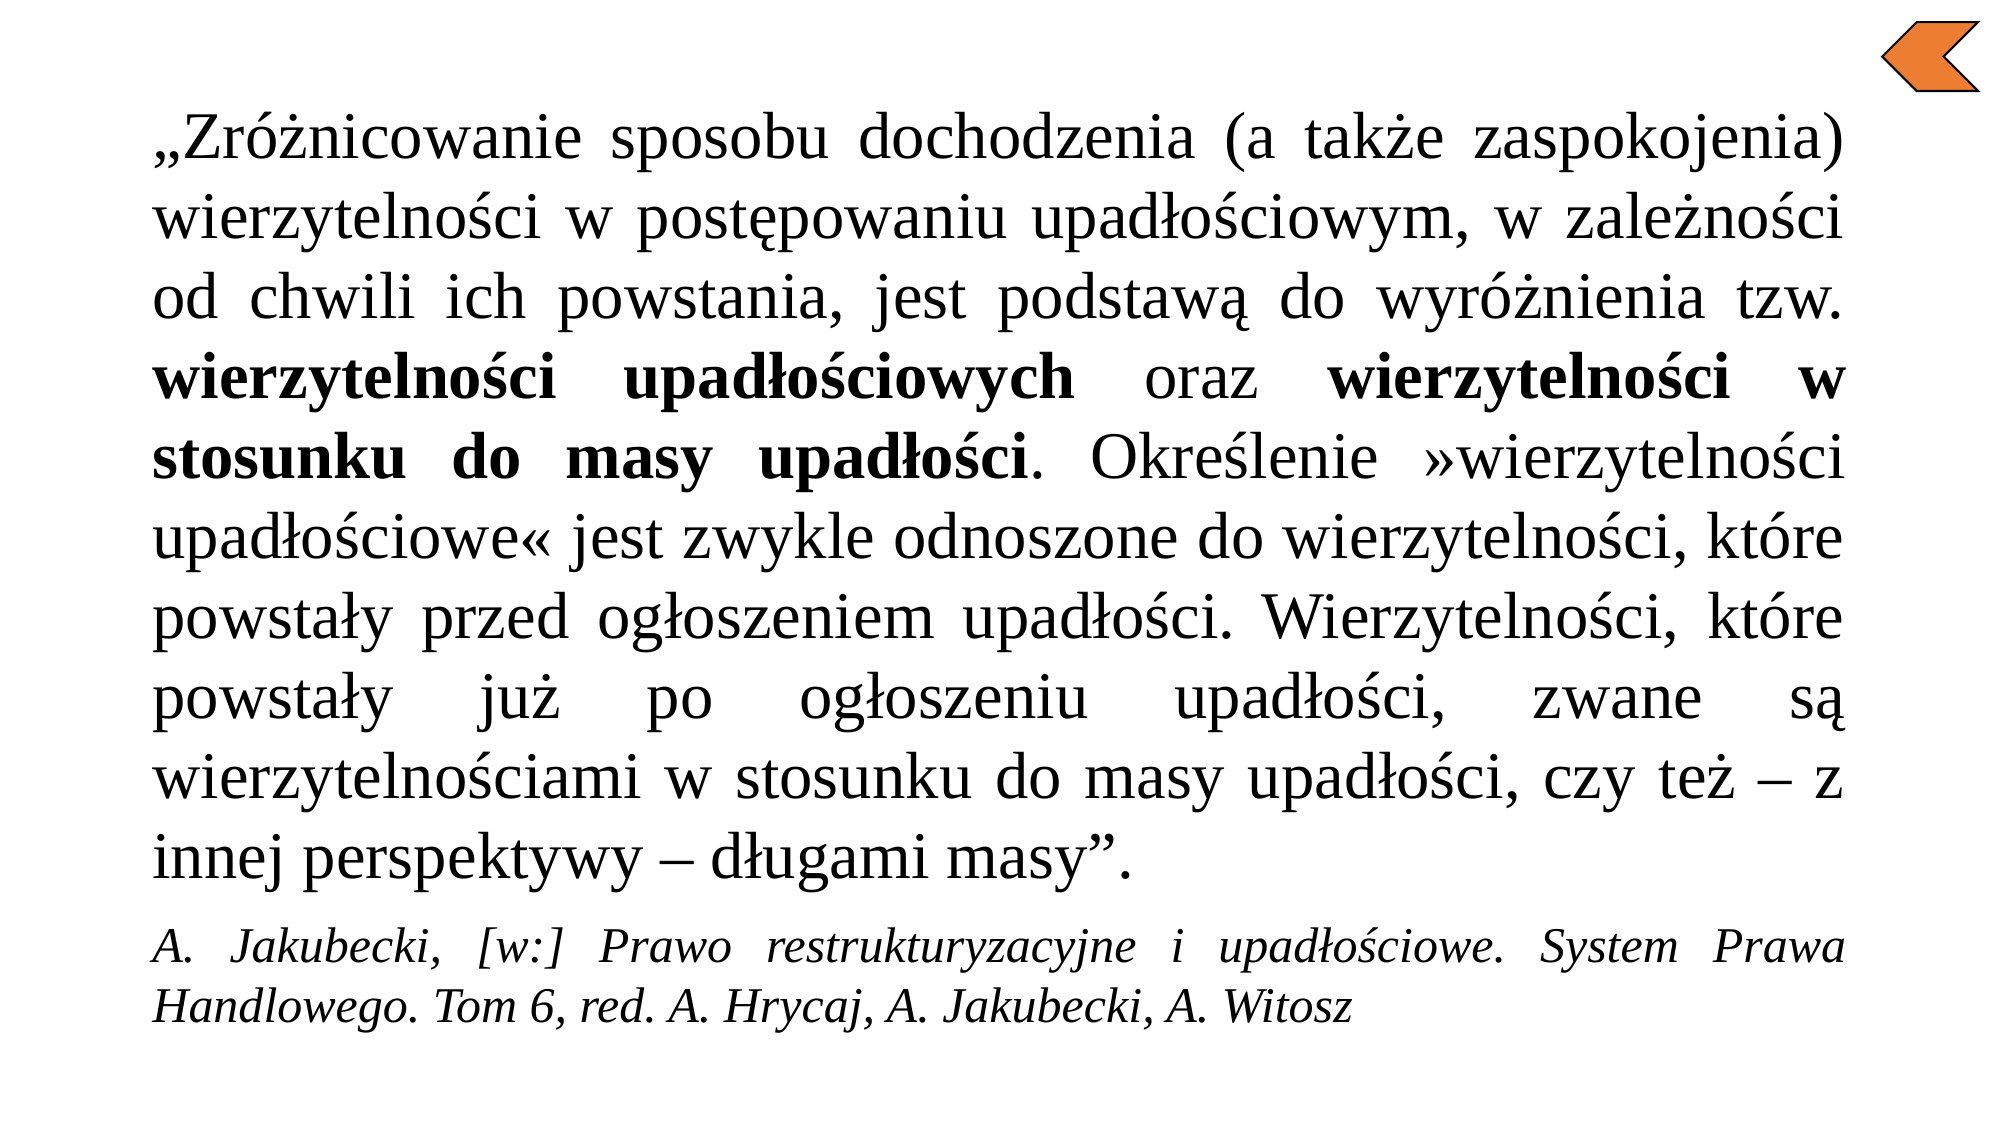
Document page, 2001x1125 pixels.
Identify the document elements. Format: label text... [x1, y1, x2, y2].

list „Zróżnicowanie sposobu dochodzenia (a także zaspokojenia) wierzytelności w postępowaniu upadłościowym, w zależności od chwili ich powstania, jest podstawą do wyróżnienia tzw. wierzytelności upadłościowych oraz wierzytelności w stosunku do masy upadłości. Określenie »wierzytelności upadłościowe« jest zwykle odnoszone do wierzytelności, które powstały przed ogłoszeniem upadłości. Wierzytelności, które powstały już po ogłoszeniu upadłości, zwane są wierzytelnościami w stosunku do masy upadłości, czy też – z innej perspektywy – długami masy”. A. Jakubecki, [w:] Prawo restrukturyzacyjne i upadłościowe. System Prawa Handlowego. Tom 6, red. A. Hrycaj, A. Jakubecki, A. Witosz [137, 109, 1863, 1015]
text_box [1880, 21, 1981, 93]
